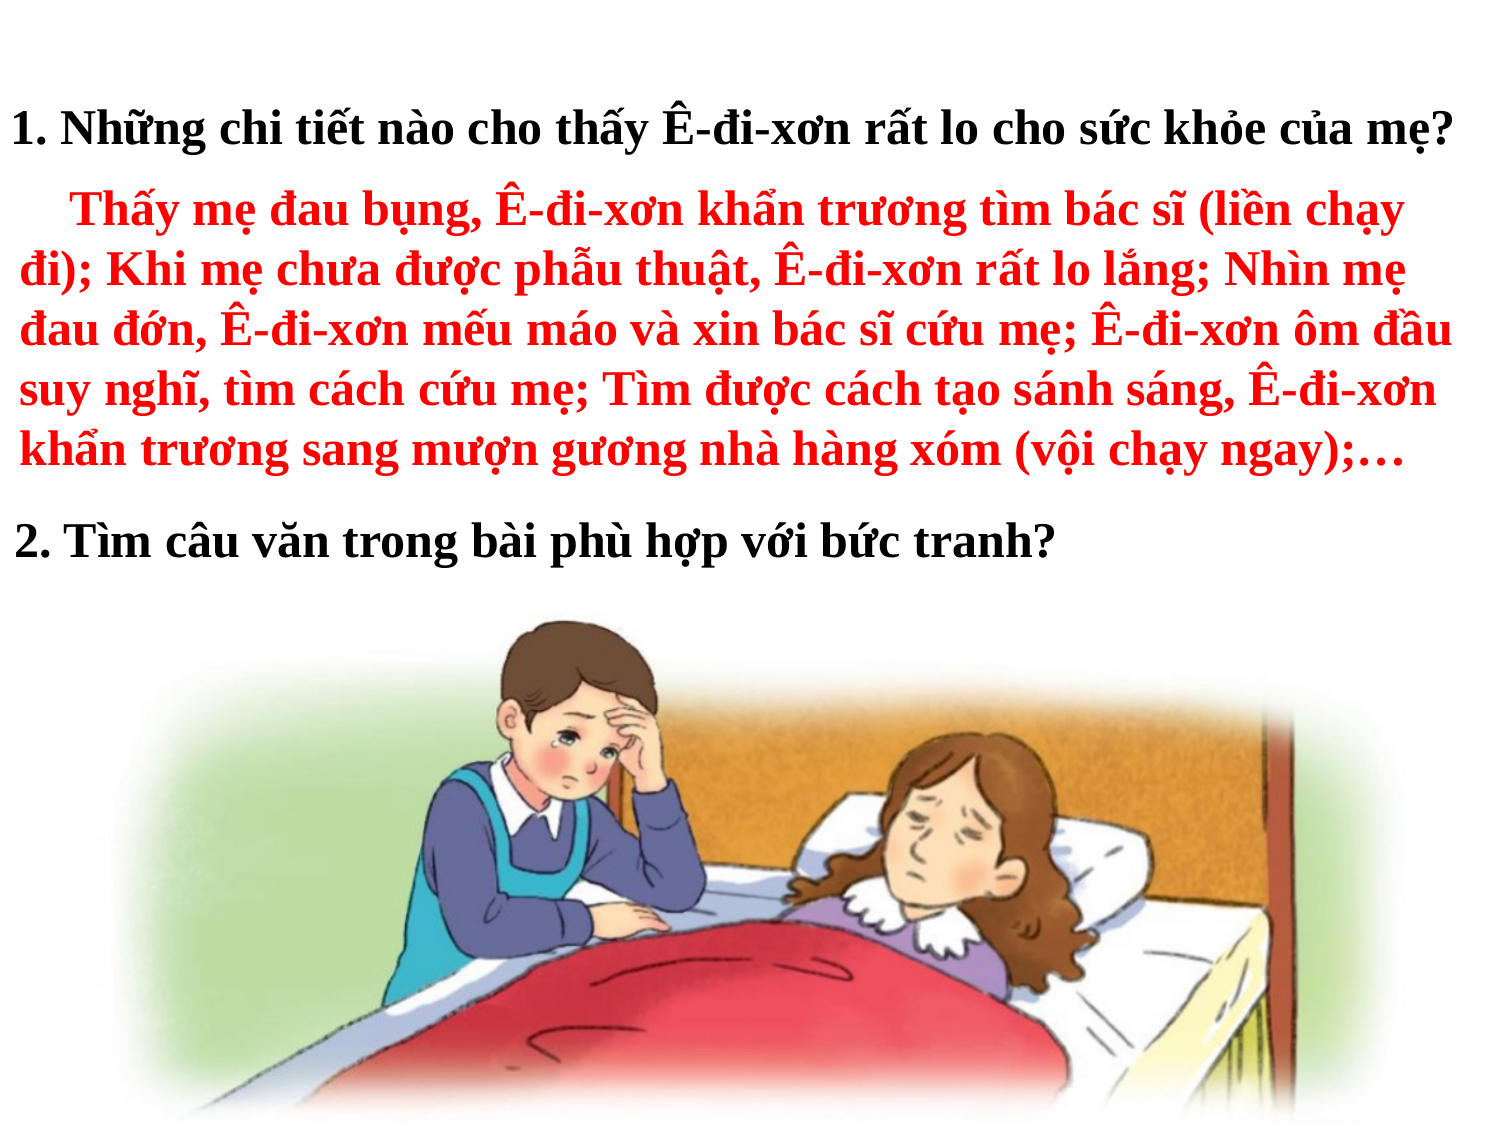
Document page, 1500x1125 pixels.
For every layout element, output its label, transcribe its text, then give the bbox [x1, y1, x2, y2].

text_box 2. Tìm câu văn trong bài phù hợp với bức tranh? [0, 499, 1500, 575]
text_box 1. Những chi tiết nào cho thấy Ê-đi-xơn rất lo cho sức khỏe của mẹ? [0, 86, 1496, 162]
picture [0, 587, 1494, 1125]
text_box Thấy mẹ đau bụng, Ê-đi-xơn khẩn trương tìm bác sĩ (liền chạy đi); Khi mẹ chưa được phẫu thuật, Ê-đi-xơn rất lo lắng; Nhìn mẹ đau đớn, Ê-đi-xơn mếu máo và xin bác sĩ cứu mẹ; Ê-đi-xơn ôm đầu suy nghĩ, tìm cách cứu mẹ; Tìm được cách tạo sánh sáng, Ê-đi-xơn khẩn trương sang mượn gương nhà hàng xóm (vội chạy ngay);… [4, 168, 1500, 483]
